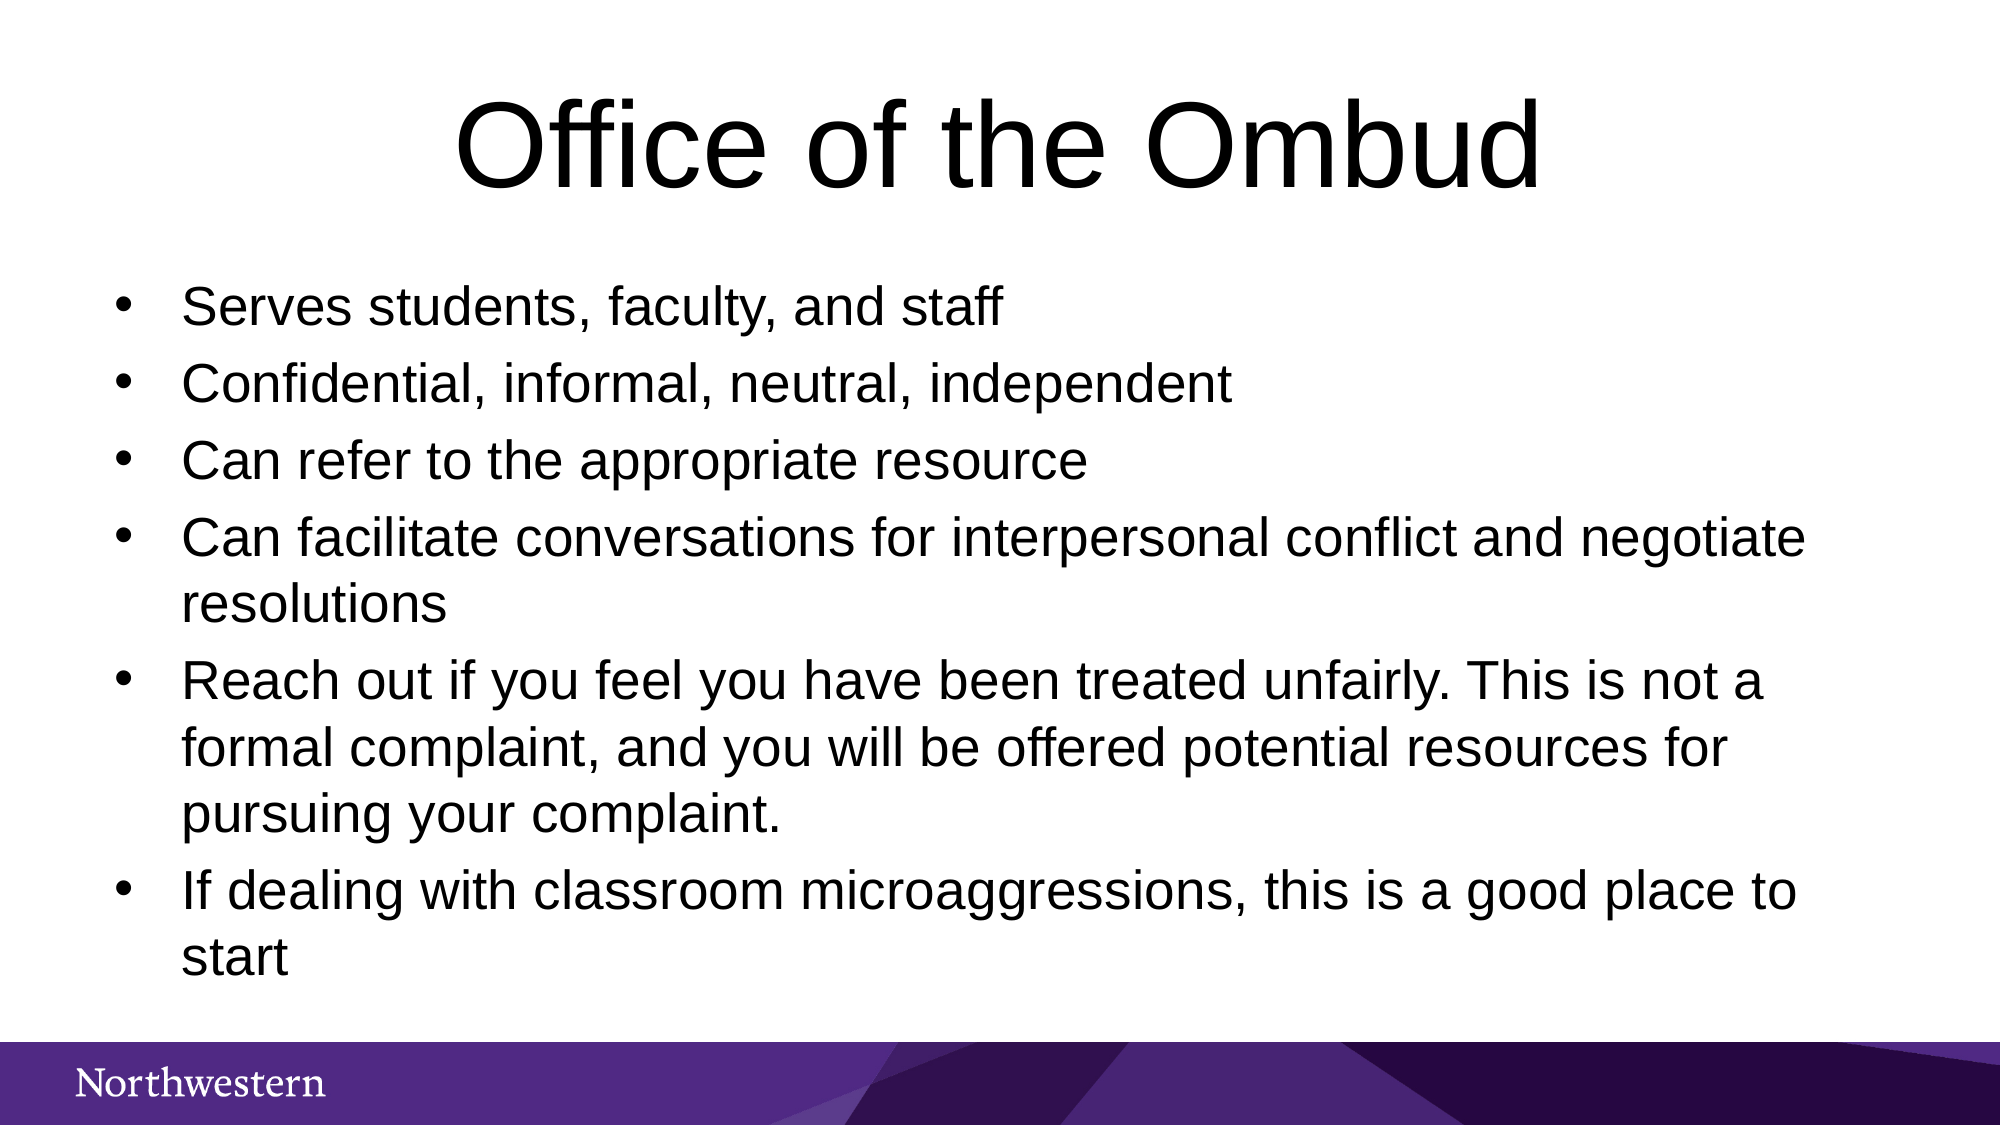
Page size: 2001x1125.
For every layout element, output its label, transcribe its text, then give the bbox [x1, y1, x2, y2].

list Serves students, faculty, and staff Confidential, informal, neutral, independent Can refer to the appropriate resource Can facilitate conversations for interpersonal conflict and negotiate resolutions Reach out if you feel you have been treated unfairly. This is not a formal complaint, and you will be offered potential resources for pursuing your complaint. If dealing with classroom microaggressions, this is a good place to start [99, 262, 1900, 1005]
title Office of the Ombud [99, 45, 1900, 233]
picture [0, 0, 2000, 1125]
